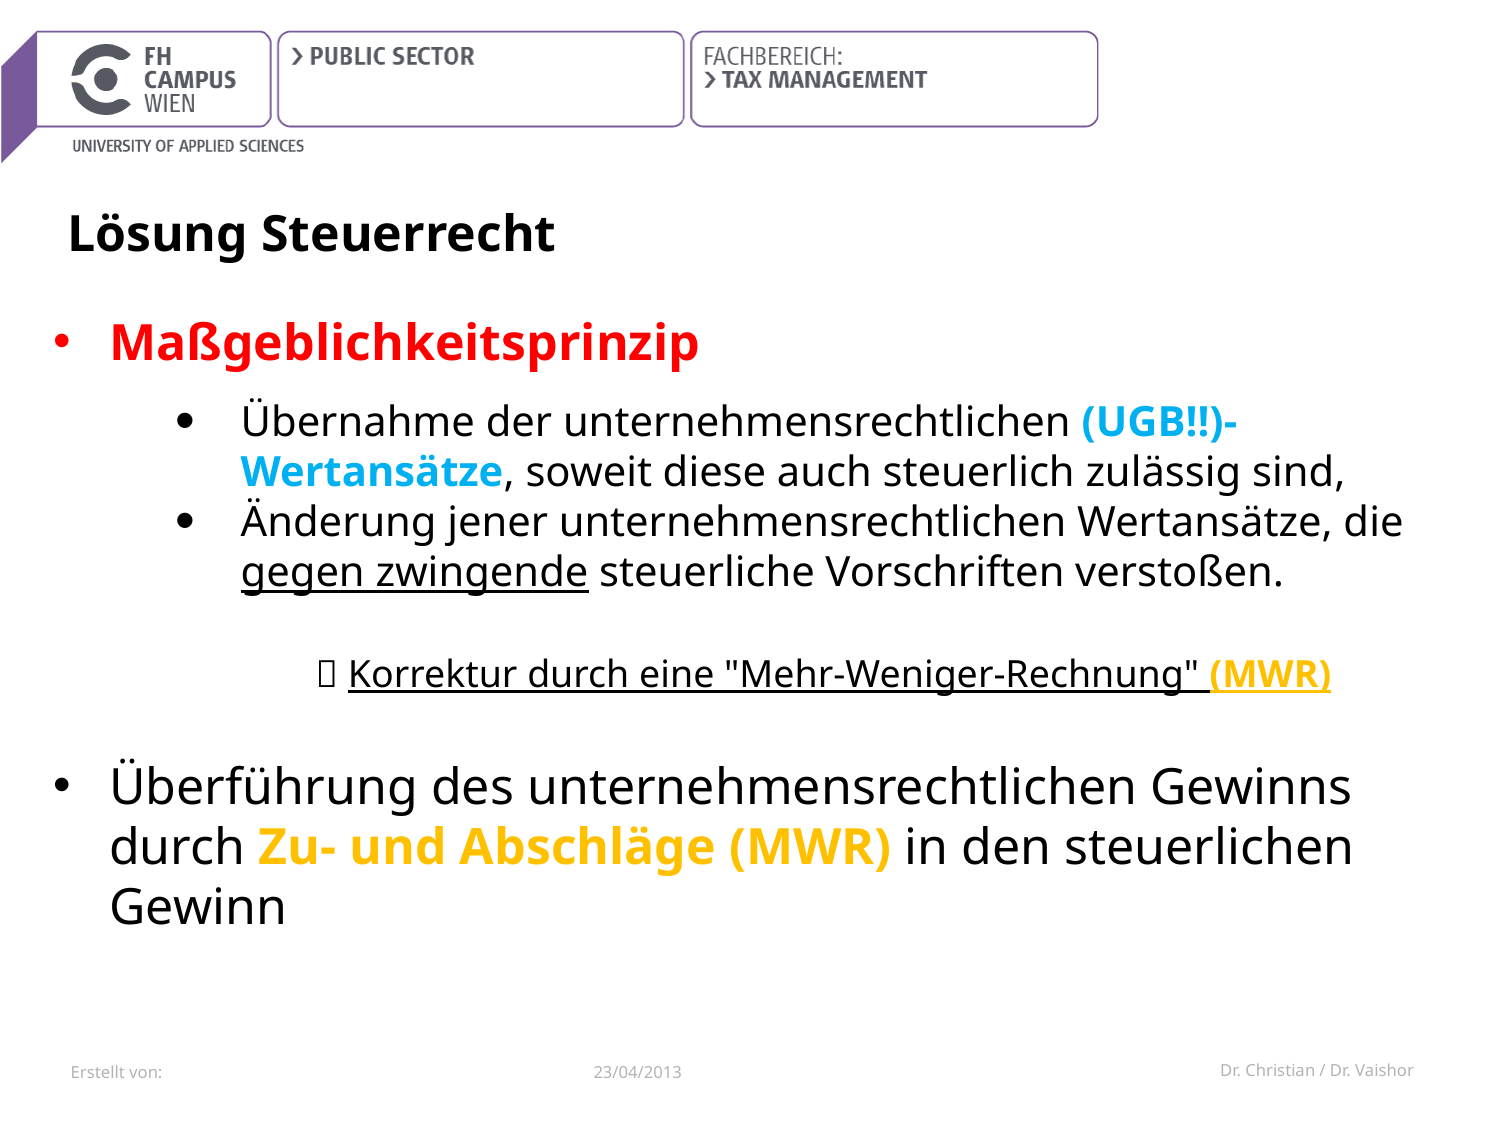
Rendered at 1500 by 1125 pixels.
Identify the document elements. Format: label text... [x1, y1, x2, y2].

picture [0, 30, 1099, 164]
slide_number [578, 1049, 929, 1094]
list Maßgeblichkeitsprinzip Übernahme der unternehmensrechtlichen (UGB!!)- Wertansätze, soweit diese auch steuerlich zulässig sind, Änderung jener unternehmensrechtlichen Wertansätze, die gegen zwingende steuerliche Vorschriften verstoßen.  Korrektur durch eine "Mehr-Weniger-Rechnung" (MWR) Überführung des unternehmensrechtlichen Gewinns durch Zu- und Abschläge (MWR) in den steuerlichen Gewinn [53, 302, 1447, 1024]
title Lösung Steuerrecht [67, 184, 1430, 279]
footer Dr. Christian / Dr. Vaishor [1038, 1049, 1430, 1094]
